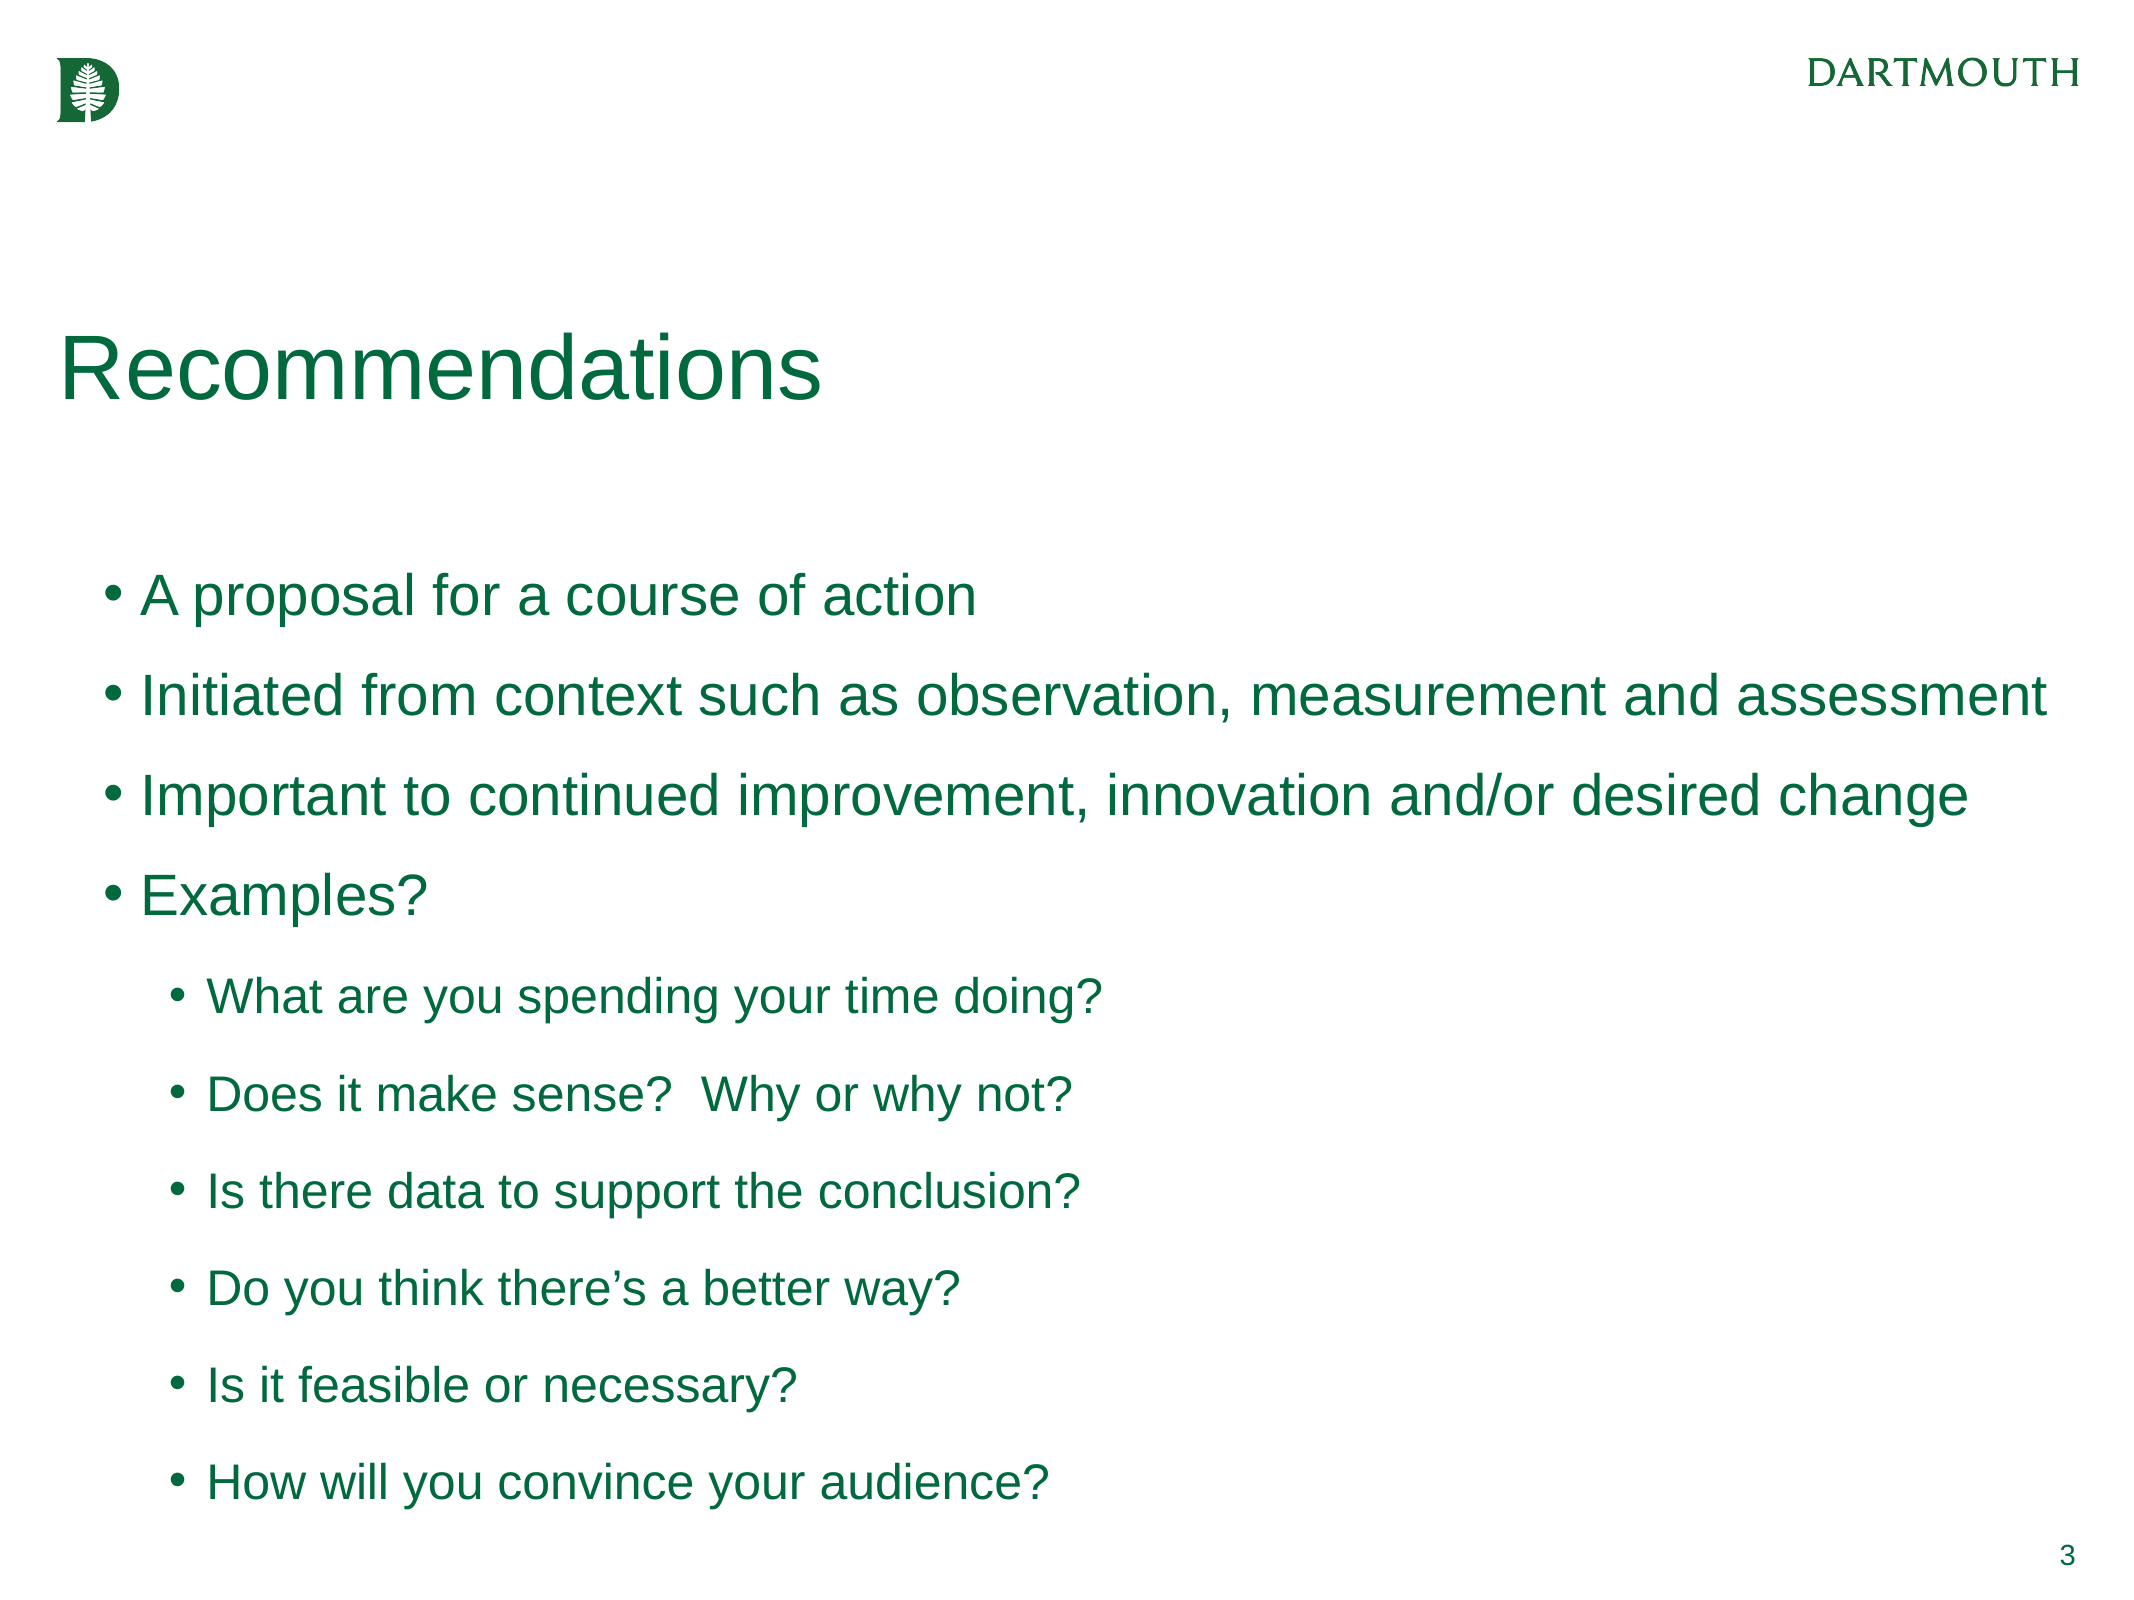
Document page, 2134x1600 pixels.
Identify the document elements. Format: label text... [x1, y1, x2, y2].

list A proposal for a course of action Initiated from context such as observation, measurement and assessment Important to continued improvement, innovation and/or desired change Examples? What are you spending your time doing? Does it make sense? Why or why not? Is there data to support the conclusion? Do you think there’s a better way? Is it feasible or necessary? How will you convince your audience? [56, 551, 2077, 1515]
picture [56, 57, 120, 123]
slide_number 3 [1984, 1528, 2076, 1579]
title Recommendations [58, 324, 2079, 540]
picture [1807, 56, 2080, 88]
